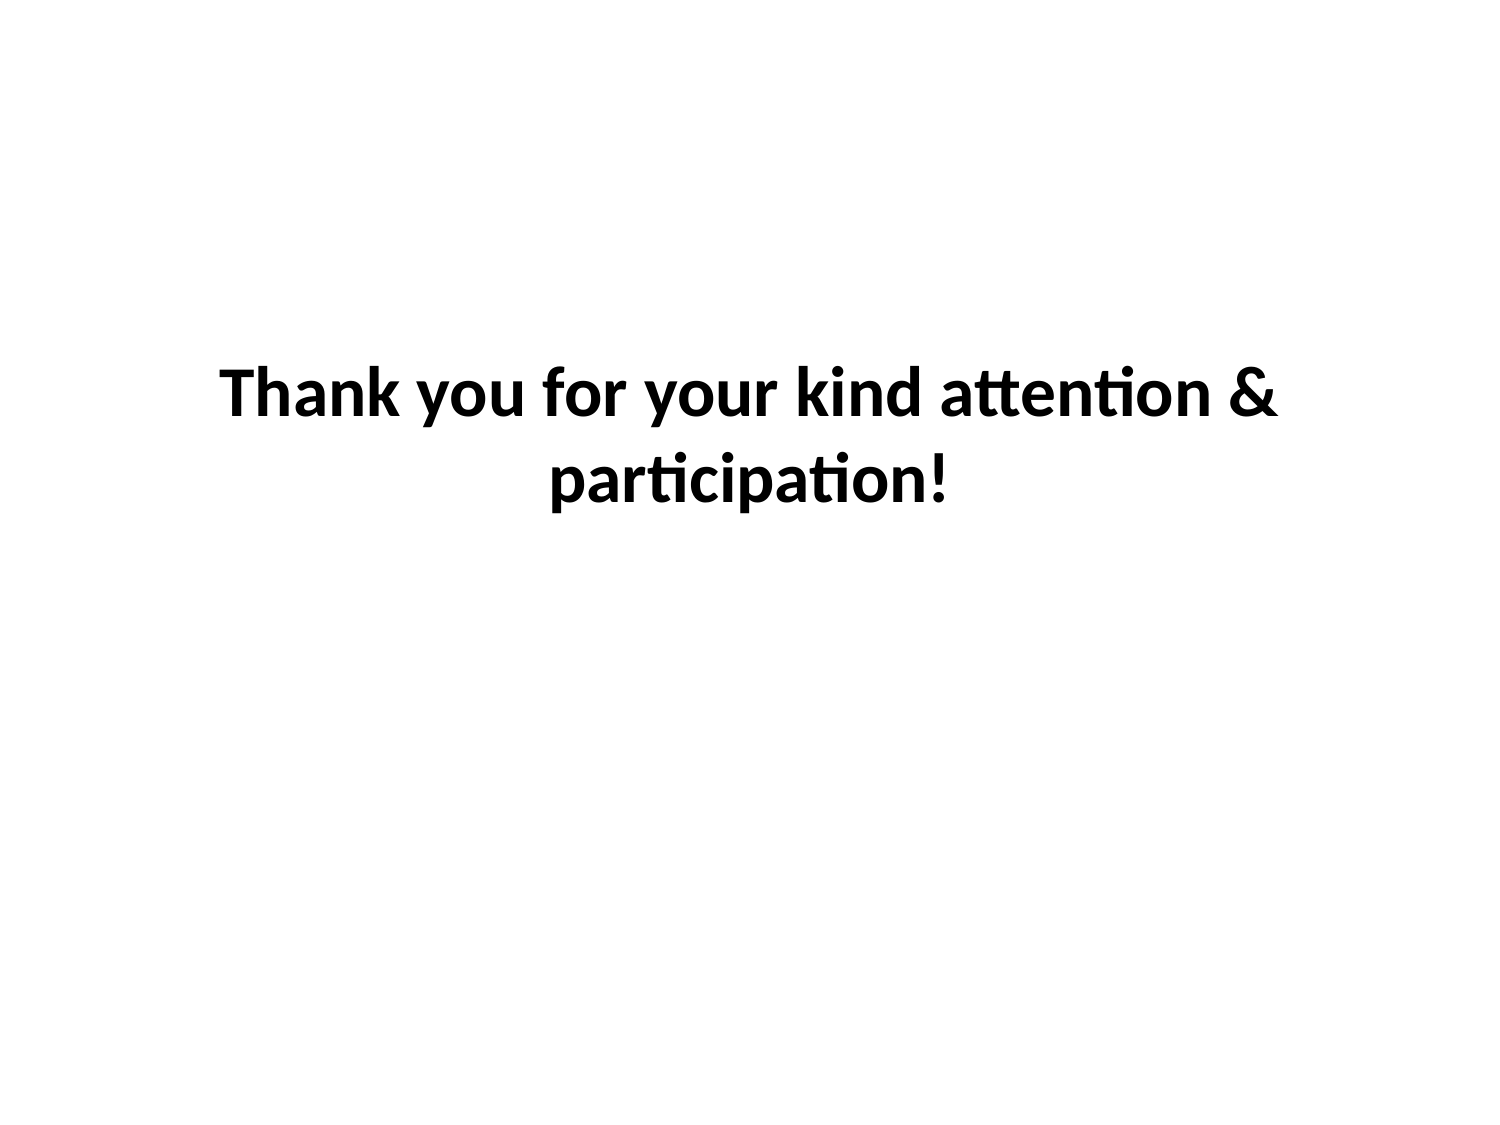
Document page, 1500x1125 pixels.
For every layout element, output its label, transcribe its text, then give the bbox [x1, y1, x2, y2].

title Thank you for your kind attention & participation! [75, 337, 1425, 525]
